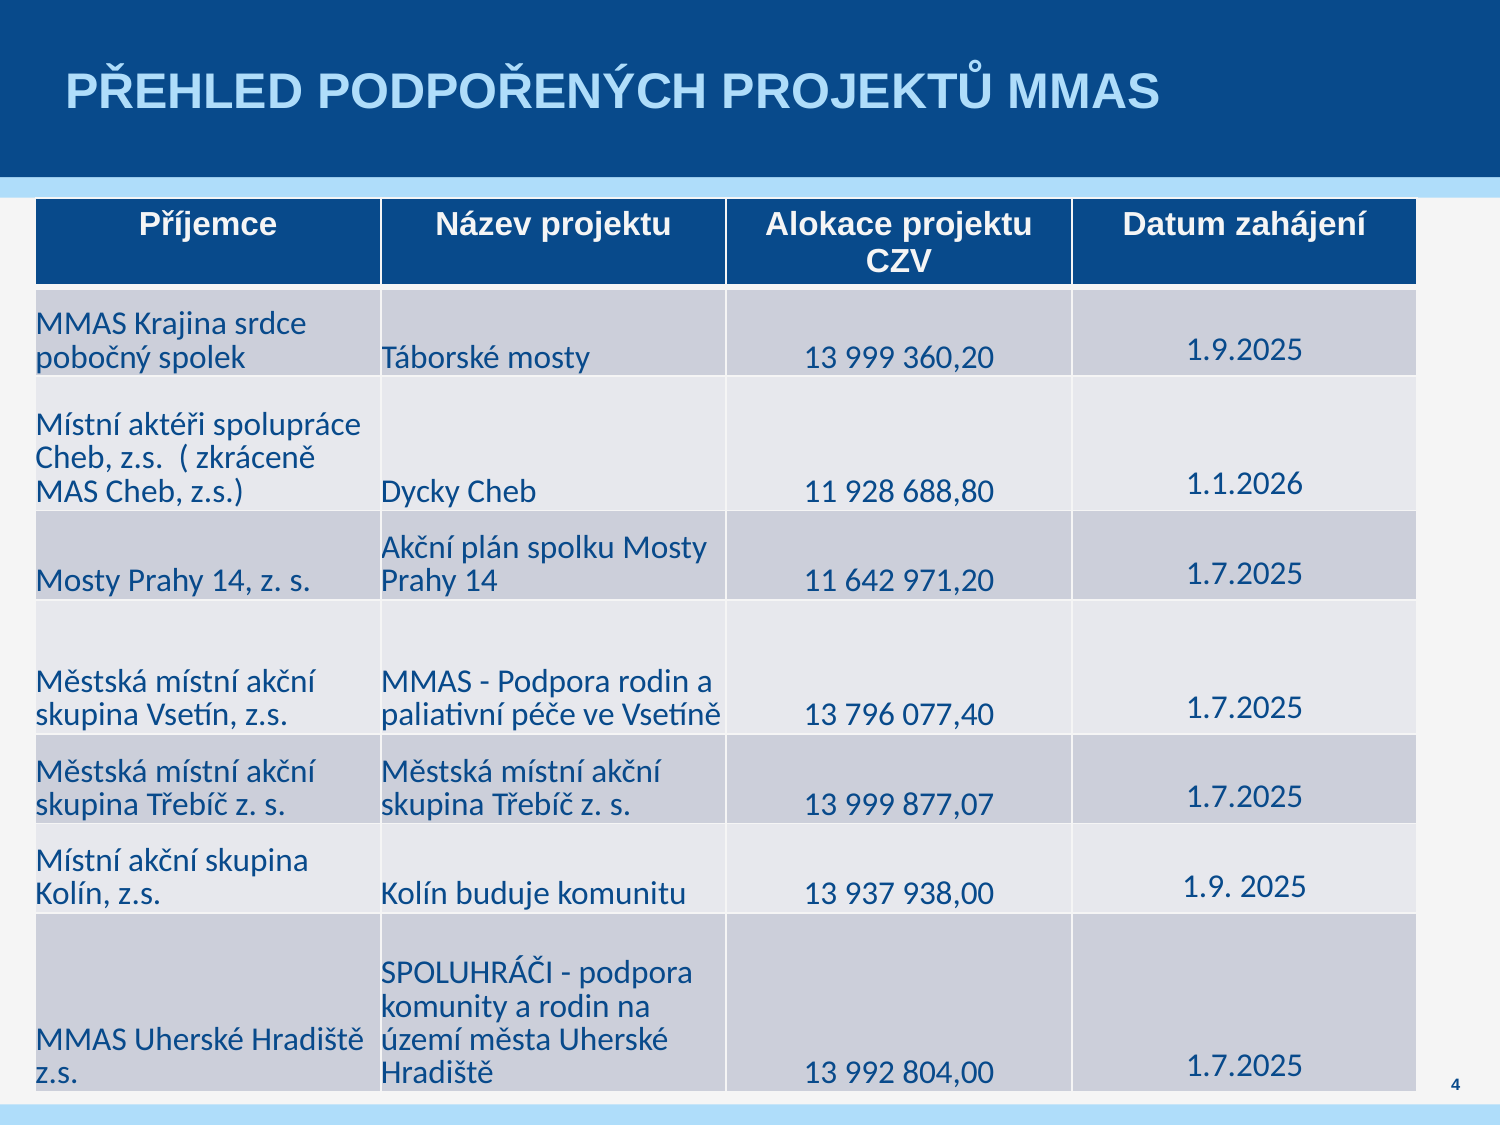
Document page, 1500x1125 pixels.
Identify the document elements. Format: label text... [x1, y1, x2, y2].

table_cell 1.7.2025 [1073, 914, 1416, 1091]
table_cell Dycky Cheb [382, 377, 725, 510]
table_cell Akční plán spolku Mosty Prahy 14 [382, 511, 725, 599]
table_cell MMAS Uherské Hradiště z.s. [36, 914, 380, 1091]
table_cell 13 992 804,00 [727, 914, 1071, 1091]
slide_number 4 [1417, 1068, 1495, 1099]
table_cell 1.9.2025 [1073, 290, 1416, 375]
table_cell Místní akční skupina Kolín, z.s. [36, 824, 380, 912]
table_cell Místní aktéři spolupráce Cheb, z.s. ( zkráceně MAS Cheb, z.s.) [36, 377, 380, 510]
table_cell 13 937 938,00 [727, 824, 1071, 912]
table_cell 11 928 688,80 [727, 377, 1071, 510]
table_cell Městská místní akční skupina Třebíč z. s. [36, 735, 380, 823]
table_cell Mosty Prahy 14, z. s. [36, 511, 380, 599]
table_cell 1.7.2025 [1073, 735, 1416, 823]
table_cell Kolín buduje komunitu [382, 824, 725, 912]
table_cell 1.7.2025 [1073, 601, 1416, 733]
table_cell 13 999 877,07 [727, 735, 1071, 823]
table_cell Táborské mosty [382, 290, 725, 375]
table_cell 13 999 360,20 [727, 290, 1071, 375]
table_cell 11 642 971,20 [727, 511, 1071, 599]
table_cell Městská místní akční skupina Vsetín, z.s. [36, 601, 380, 733]
table_cell 1.7.2025 [1073, 511, 1416, 599]
table_cell 13 796 077,40 [727, 601, 1071, 733]
table_cell MMAS - Podpora rodin a paliativní péče ve Vsetíně [382, 601, 725, 733]
table_cell MMAS Krajina srdce pobočný spolek [36, 290, 380, 375]
table_cell 1.1.2026 [1073, 377, 1416, 510]
table_header Příjemce [36, 199, 380, 284]
table_cell SPOLUHRÁČI - podpora komunity a rodin na území města Uherské Hradiště [382, 914, 725, 1091]
table_header Název projektu [382, 199, 725, 284]
table_cell 1.9. 2025 [1073, 824, 1416, 912]
table_header Alokace projektu CZV [727, 199, 1071, 284]
table_cell Městská místní akční skupina Třebíč z. s. [382, 735, 725, 823]
title Přehled podpořených projektů mmas [59, 0, 1441, 178]
table_header Datum zahájení [1073, 199, 1416, 284]
